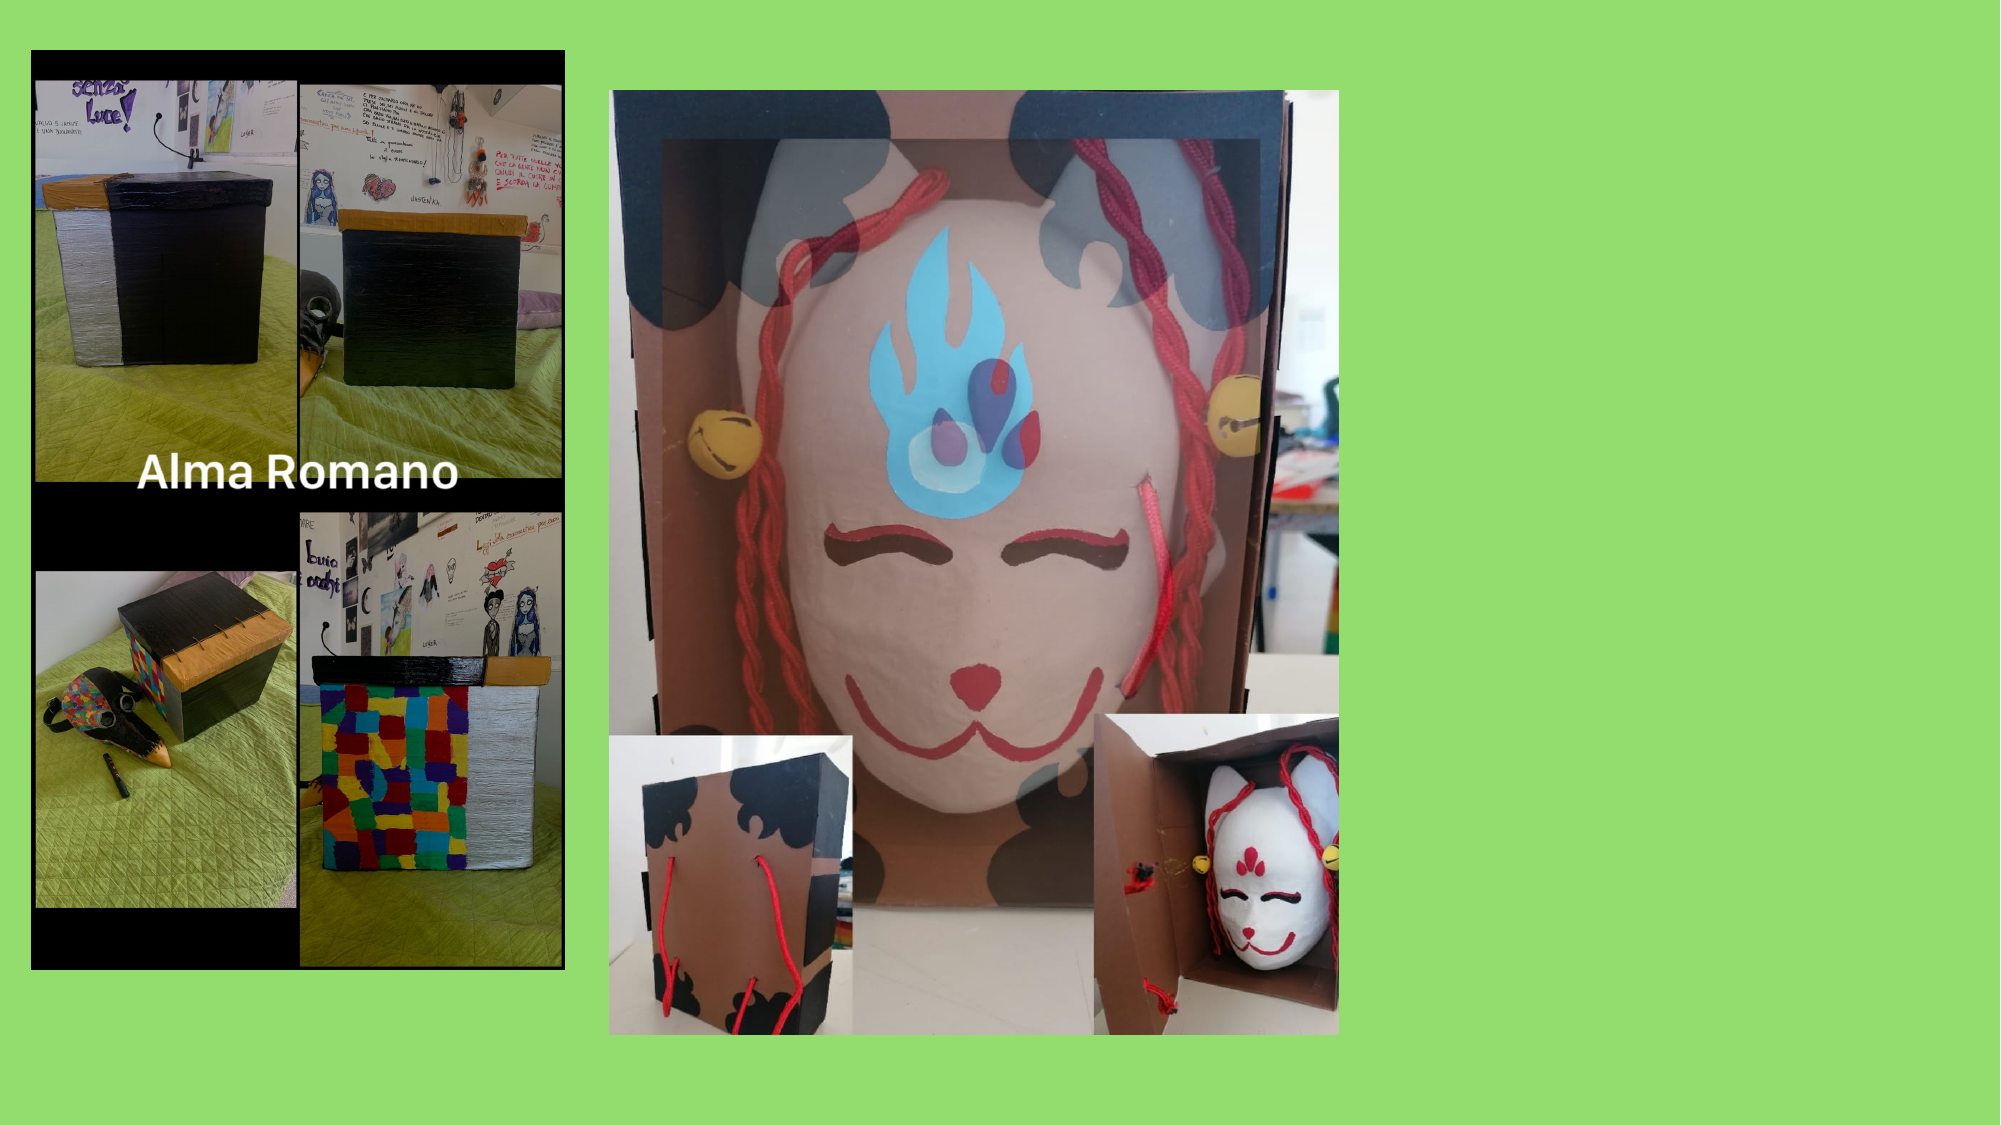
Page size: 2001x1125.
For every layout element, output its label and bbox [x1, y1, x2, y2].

picture [609, 90, 1339, 1035]
picture [30, 50, 565, 970]
